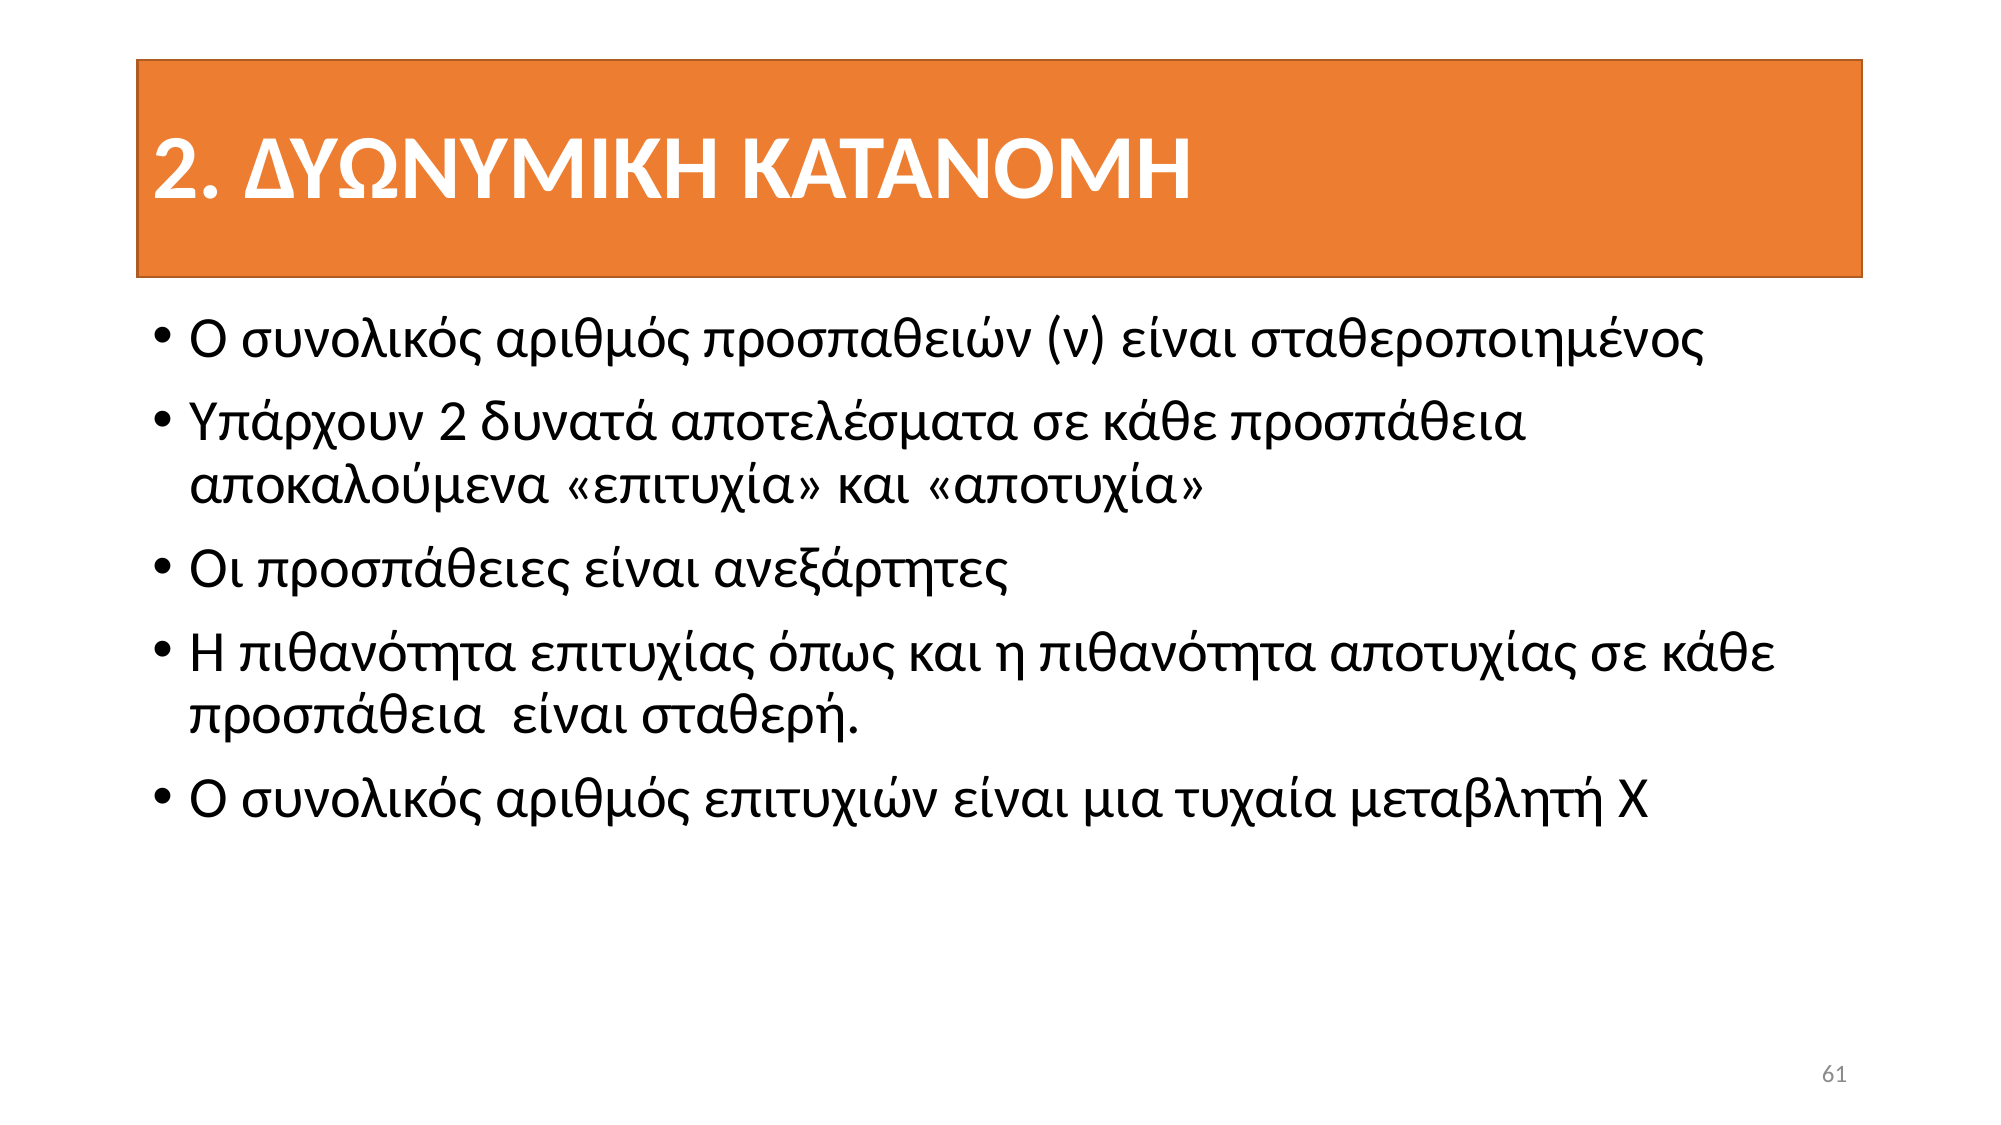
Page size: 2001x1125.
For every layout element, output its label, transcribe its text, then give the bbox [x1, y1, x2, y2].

list Ο συνολικός αριθμός προσπαθειών (ν) είναι σταθεροποιημένος Υπάρχουν 2 δυνατά αποτελέσματα σε κάθε προσπάθεια αποκαλούμενα «επιτυχία» και «αποτυχία» Οι προσπάθειες είναι ανεξάρτητες Η πιθανότητα επιτυχίας όπως και η πιθανότητα αποτυχίας σε κάθε προσπάθεια είναι σταθερή. Ο συνολικός αριθμός επιτυχιών είναι μια τυχαία μεταβλητή Χ [137, 299, 1863, 1014]
title 2. ΔΥΩΝΥΜΙΚΗ ΚΑΤΑΝΟΜΗ [136, 59, 1863, 278]
slide_number 61 [1412, 1042, 1863, 1103]
